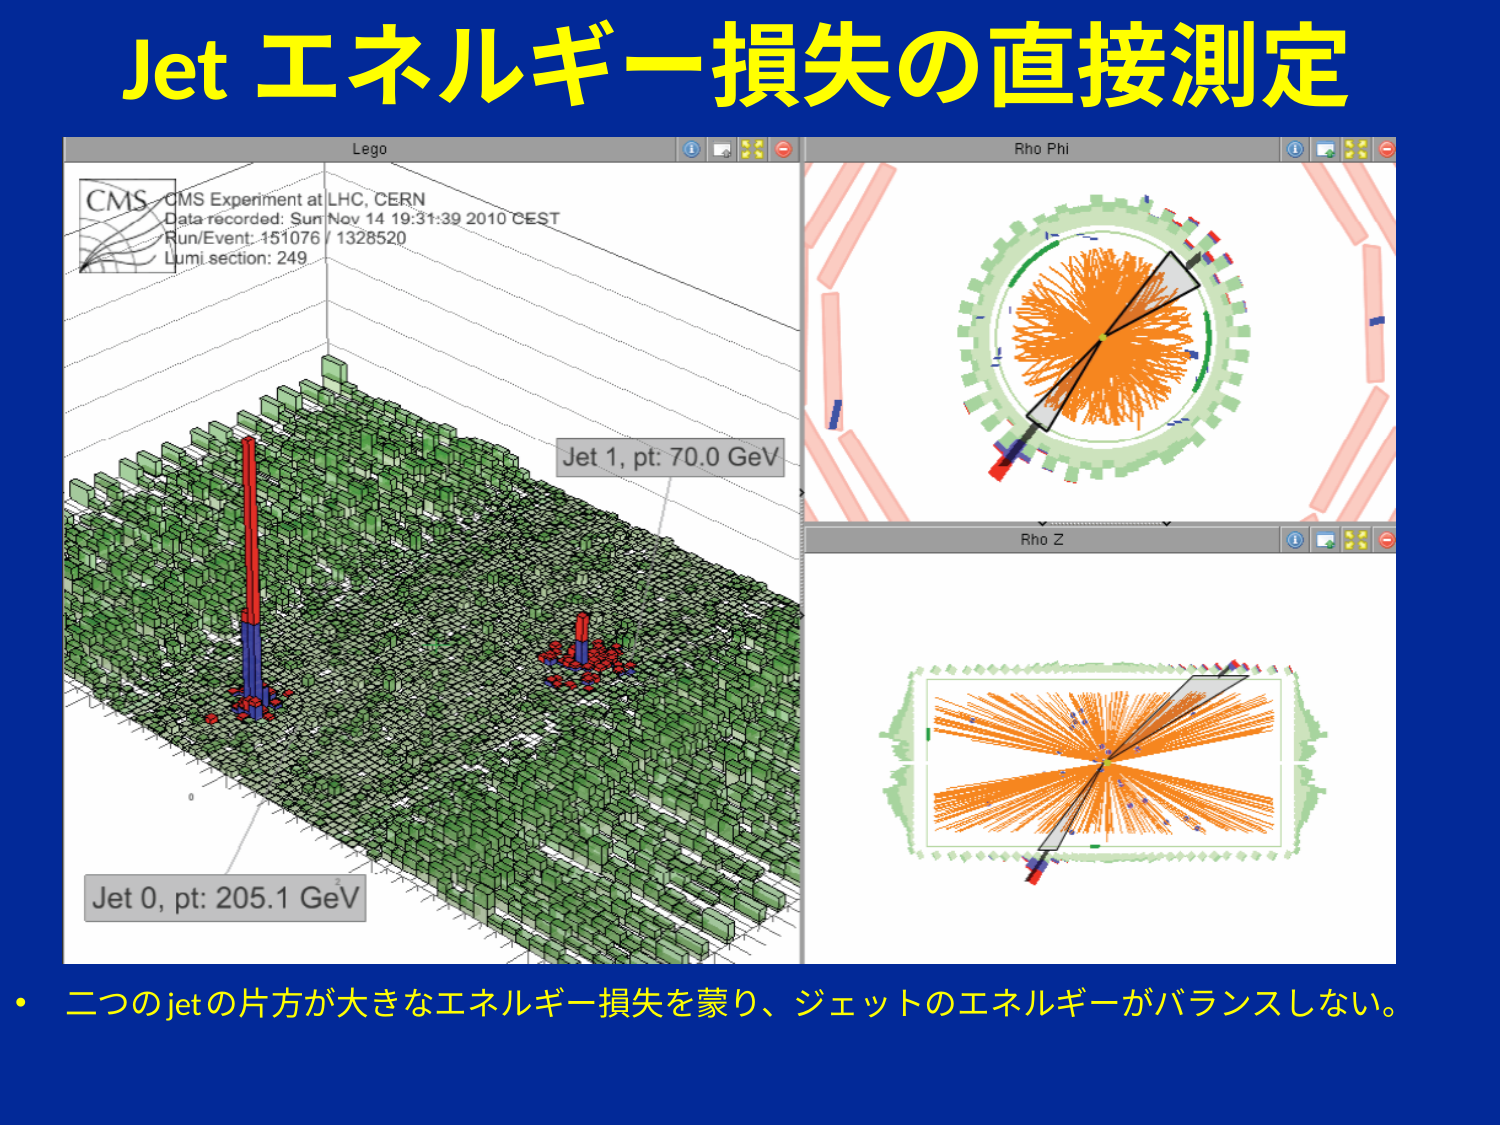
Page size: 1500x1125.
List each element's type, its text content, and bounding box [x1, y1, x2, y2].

list 二つのjetの片方が大きなエネルギー損失を蒙り、ジェットのエネルギーがバランスしない。 [0, 975, 1500, 1063]
picture [62, 137, 1396, 964]
title Jetエネルギー損失の直接測定 [62, 0, 1413, 125]
